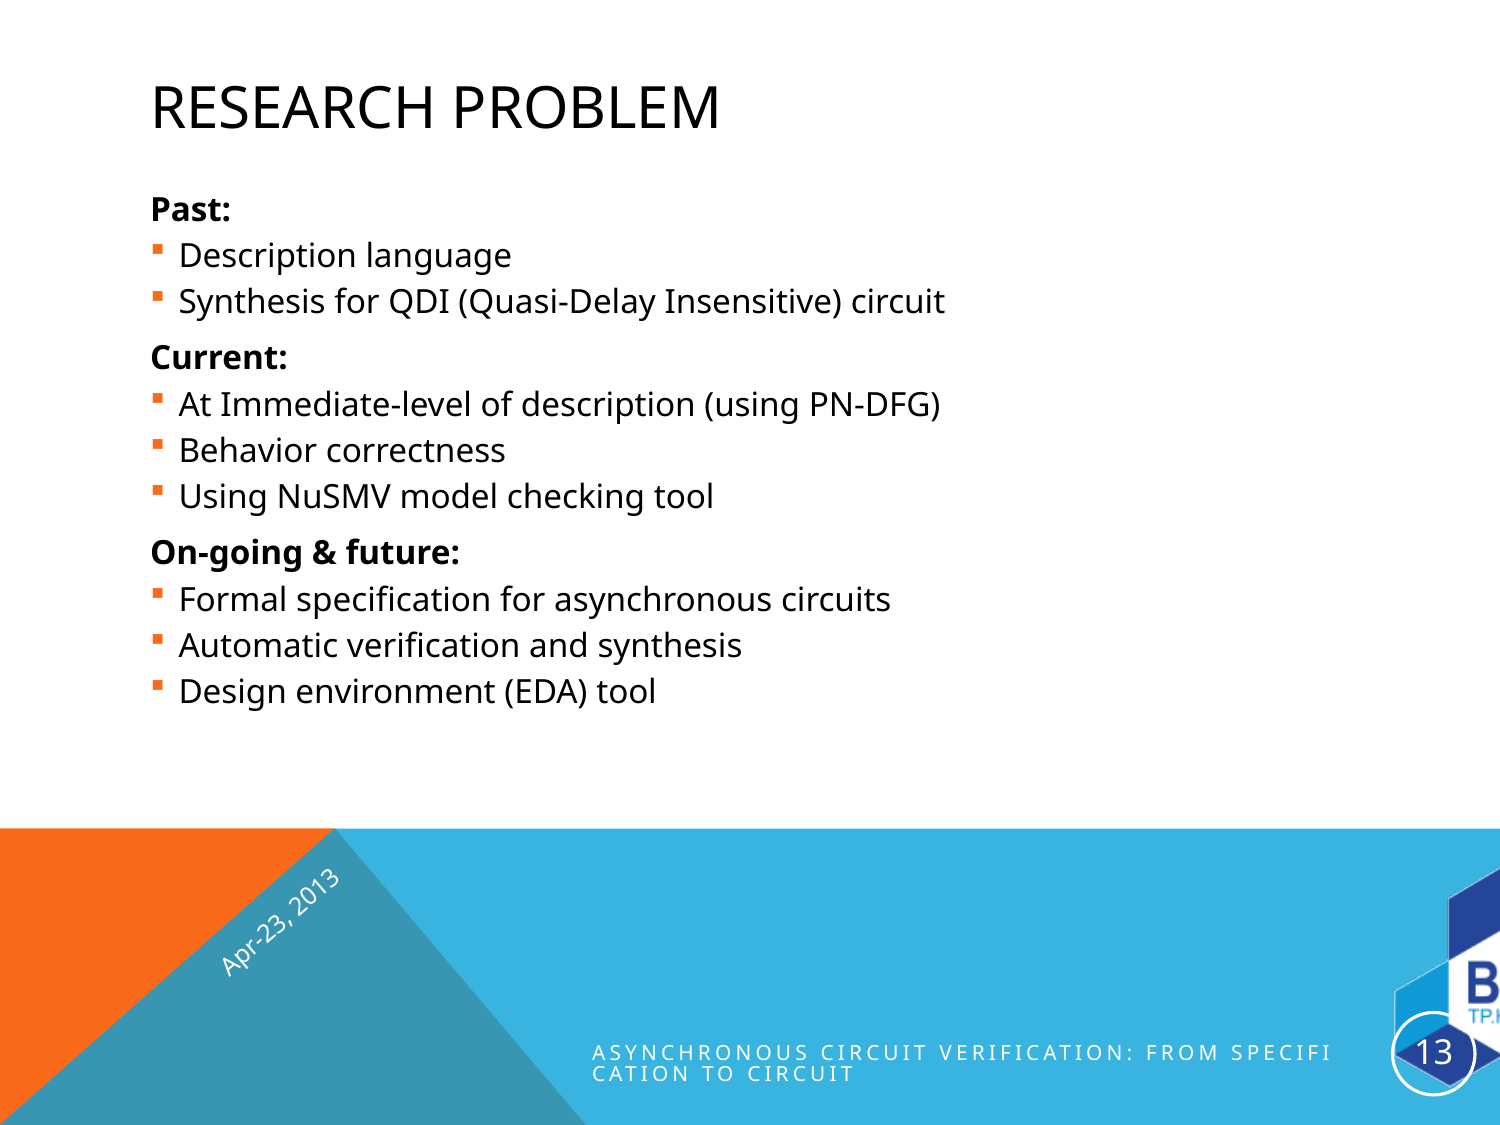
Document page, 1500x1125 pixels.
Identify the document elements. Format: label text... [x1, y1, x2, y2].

title Research Problem [135, 60, 1369, 150]
footer Asynchronous Circuit Verification: from Specification to Circuit [577, 1031, 1352, 1076]
picture [1394, 1072, 1406, 1088]
slide_number 13 [1390, 1010, 1477, 1097]
list Past: Description language Synthesis for QDI (Quasi-Delay Insensitive) circuit Current: At Immediate-level of description (using PN-DFG) Behavior correctness Using NuSMV model checking tool On-going & future: Formal specification for asynchronous circuits Automatic verification and synthesis Design environment (EDA) tool [135, 180, 1369, 768]
picture [1394, 866, 1500, 1088]
slide_number Apr-23, 2013 [65, 849, 357, 1109]
